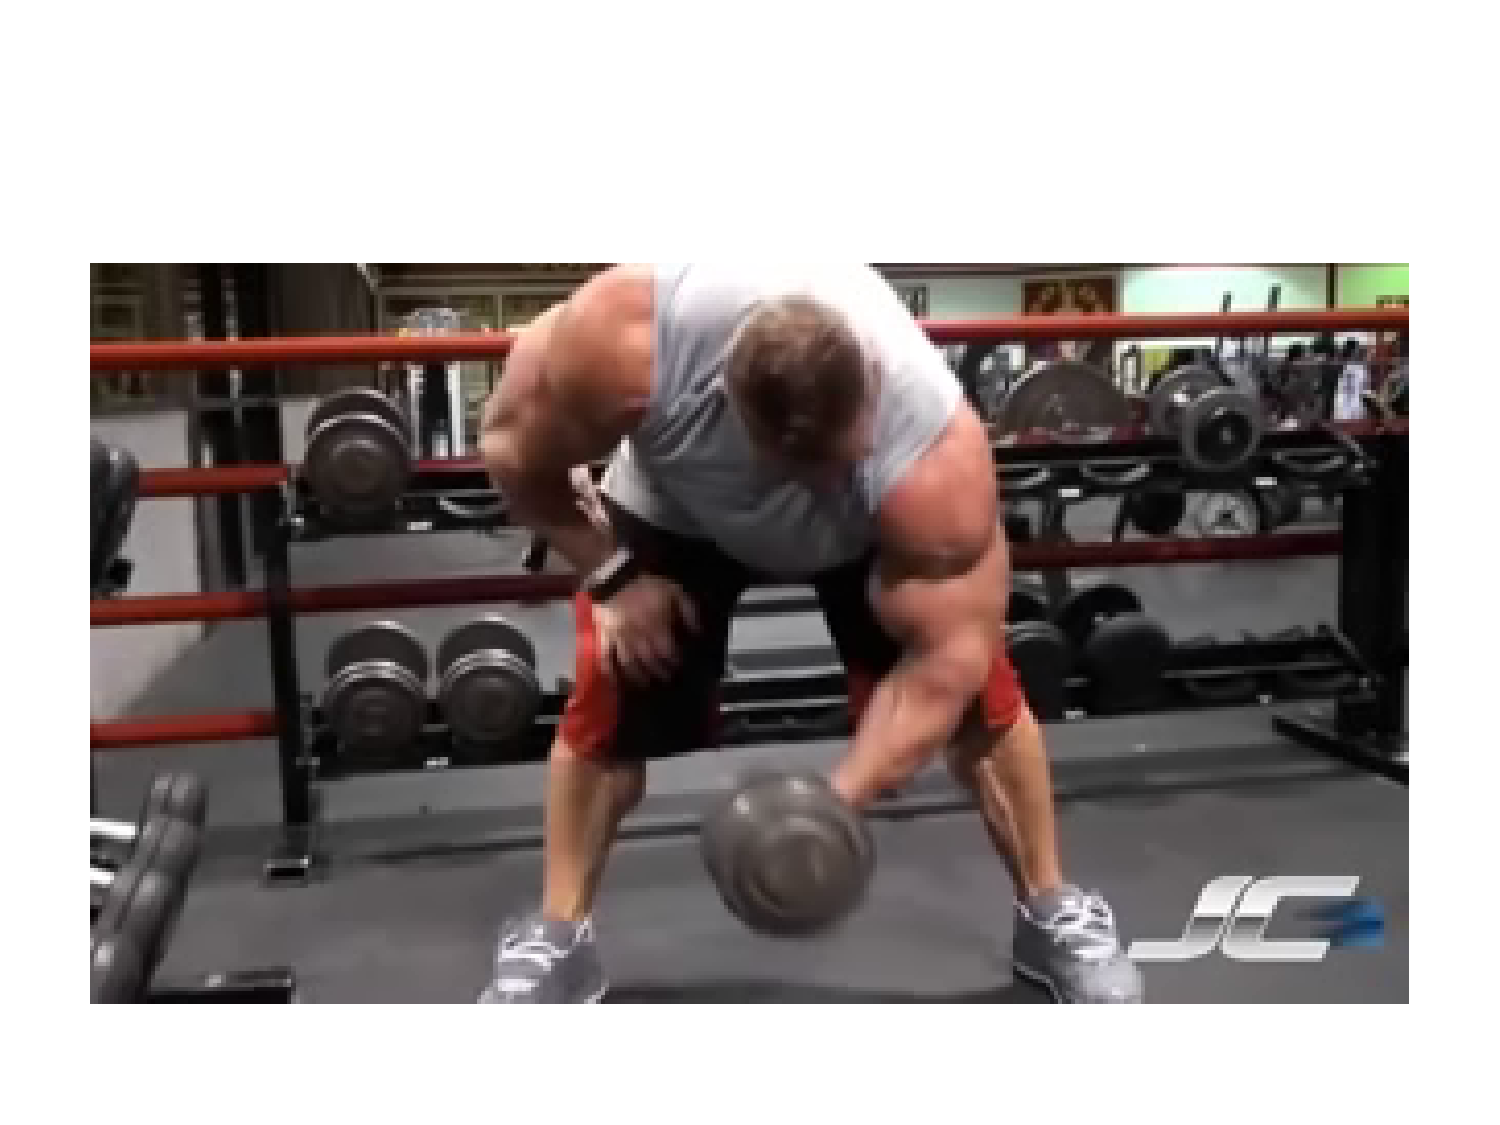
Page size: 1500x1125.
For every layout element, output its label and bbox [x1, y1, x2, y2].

list [89, 262, 1411, 1006]
